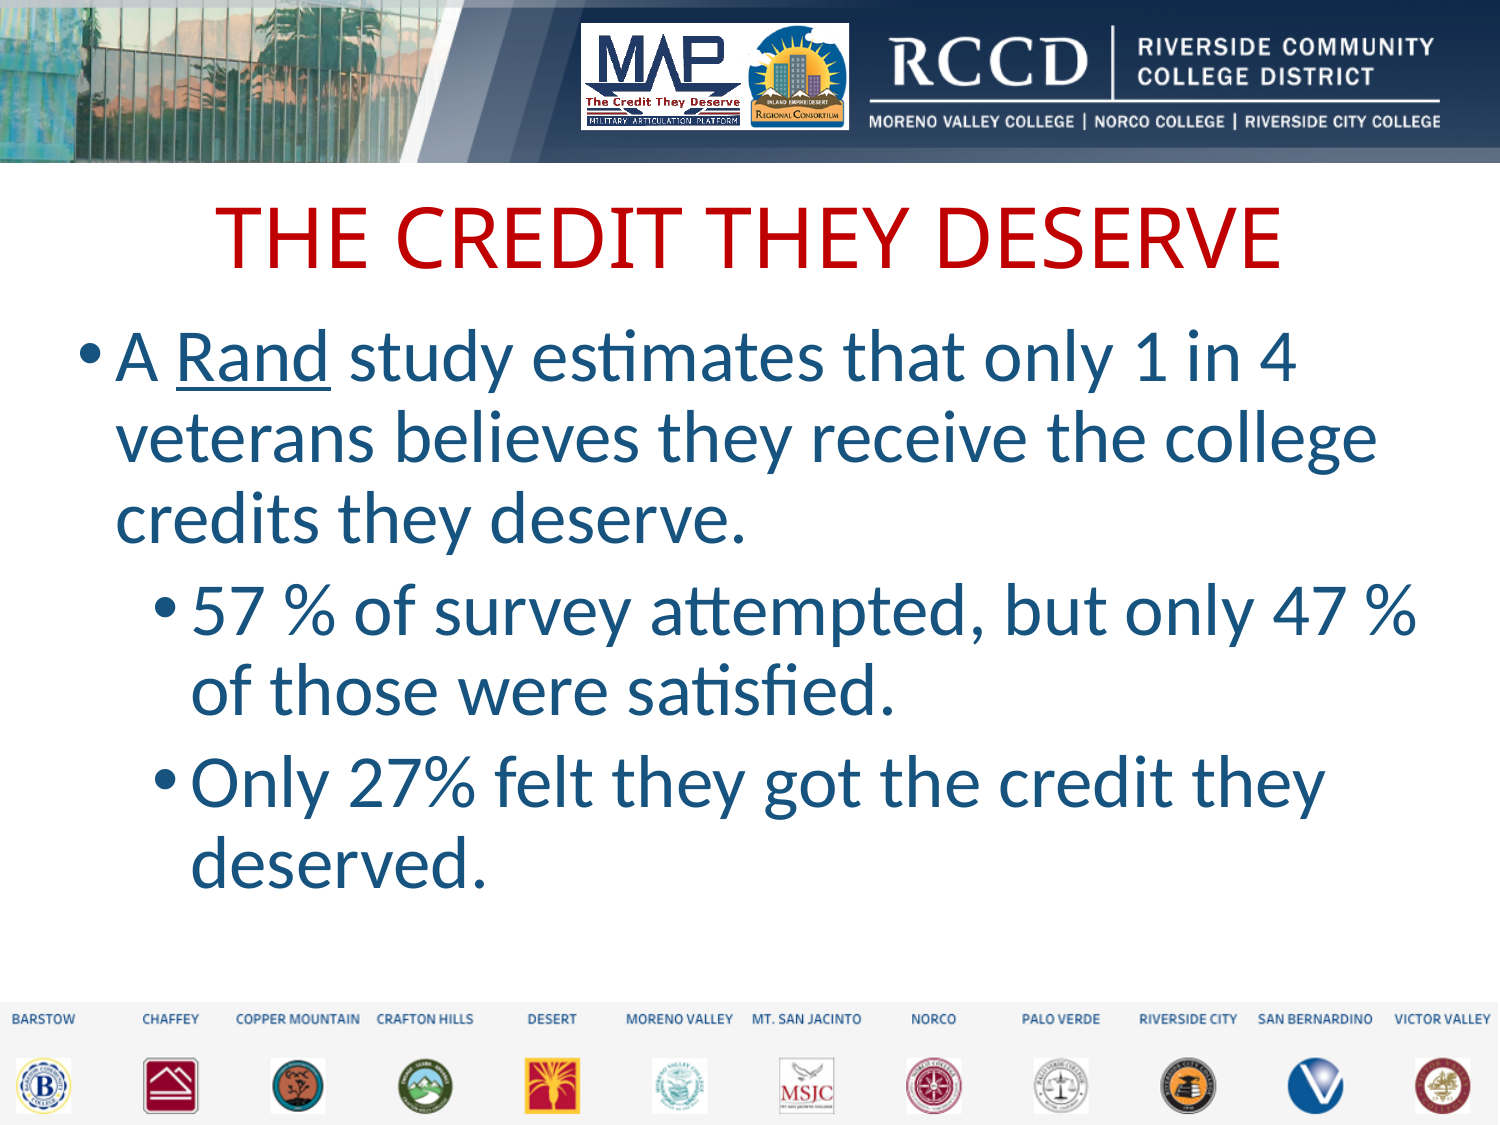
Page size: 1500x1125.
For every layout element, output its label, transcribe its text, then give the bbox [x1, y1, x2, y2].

list A Rand study estimates that only 1 in 4 veterans believes they receive the college credits they deserve. 57 % of survey attempted, but only 47 % of those were satisfied. Only 27% felt they got the credit they deserved. [62, 309, 1486, 1038]
picture [0, 1002, 1498, 1125]
picture [0, 0, 1500, 163]
title THE CREDIT THEY DESERVE [103, 154, 1397, 309]
